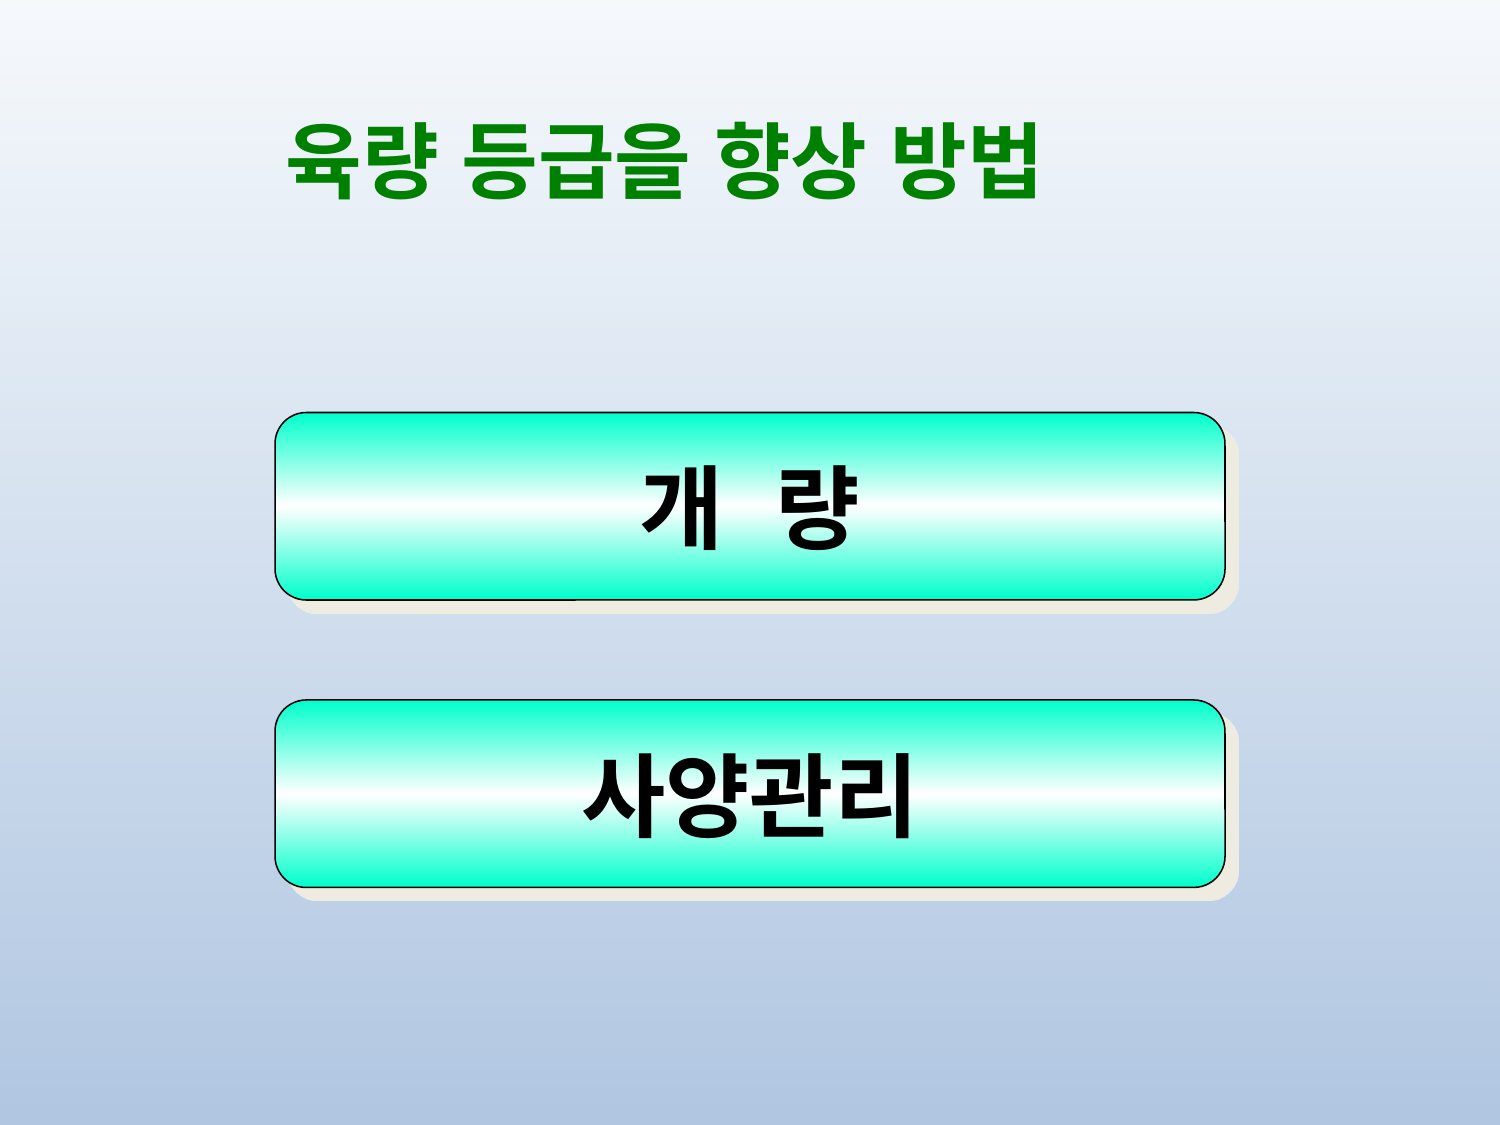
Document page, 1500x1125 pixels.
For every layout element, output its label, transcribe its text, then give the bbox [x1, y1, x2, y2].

text_box 육량 등급을 향상 방법 [171, 101, 1159, 217]
text_box 사양관리 [275, 699, 1226, 888]
text_box 개 량 [275, 412, 1226, 601]
